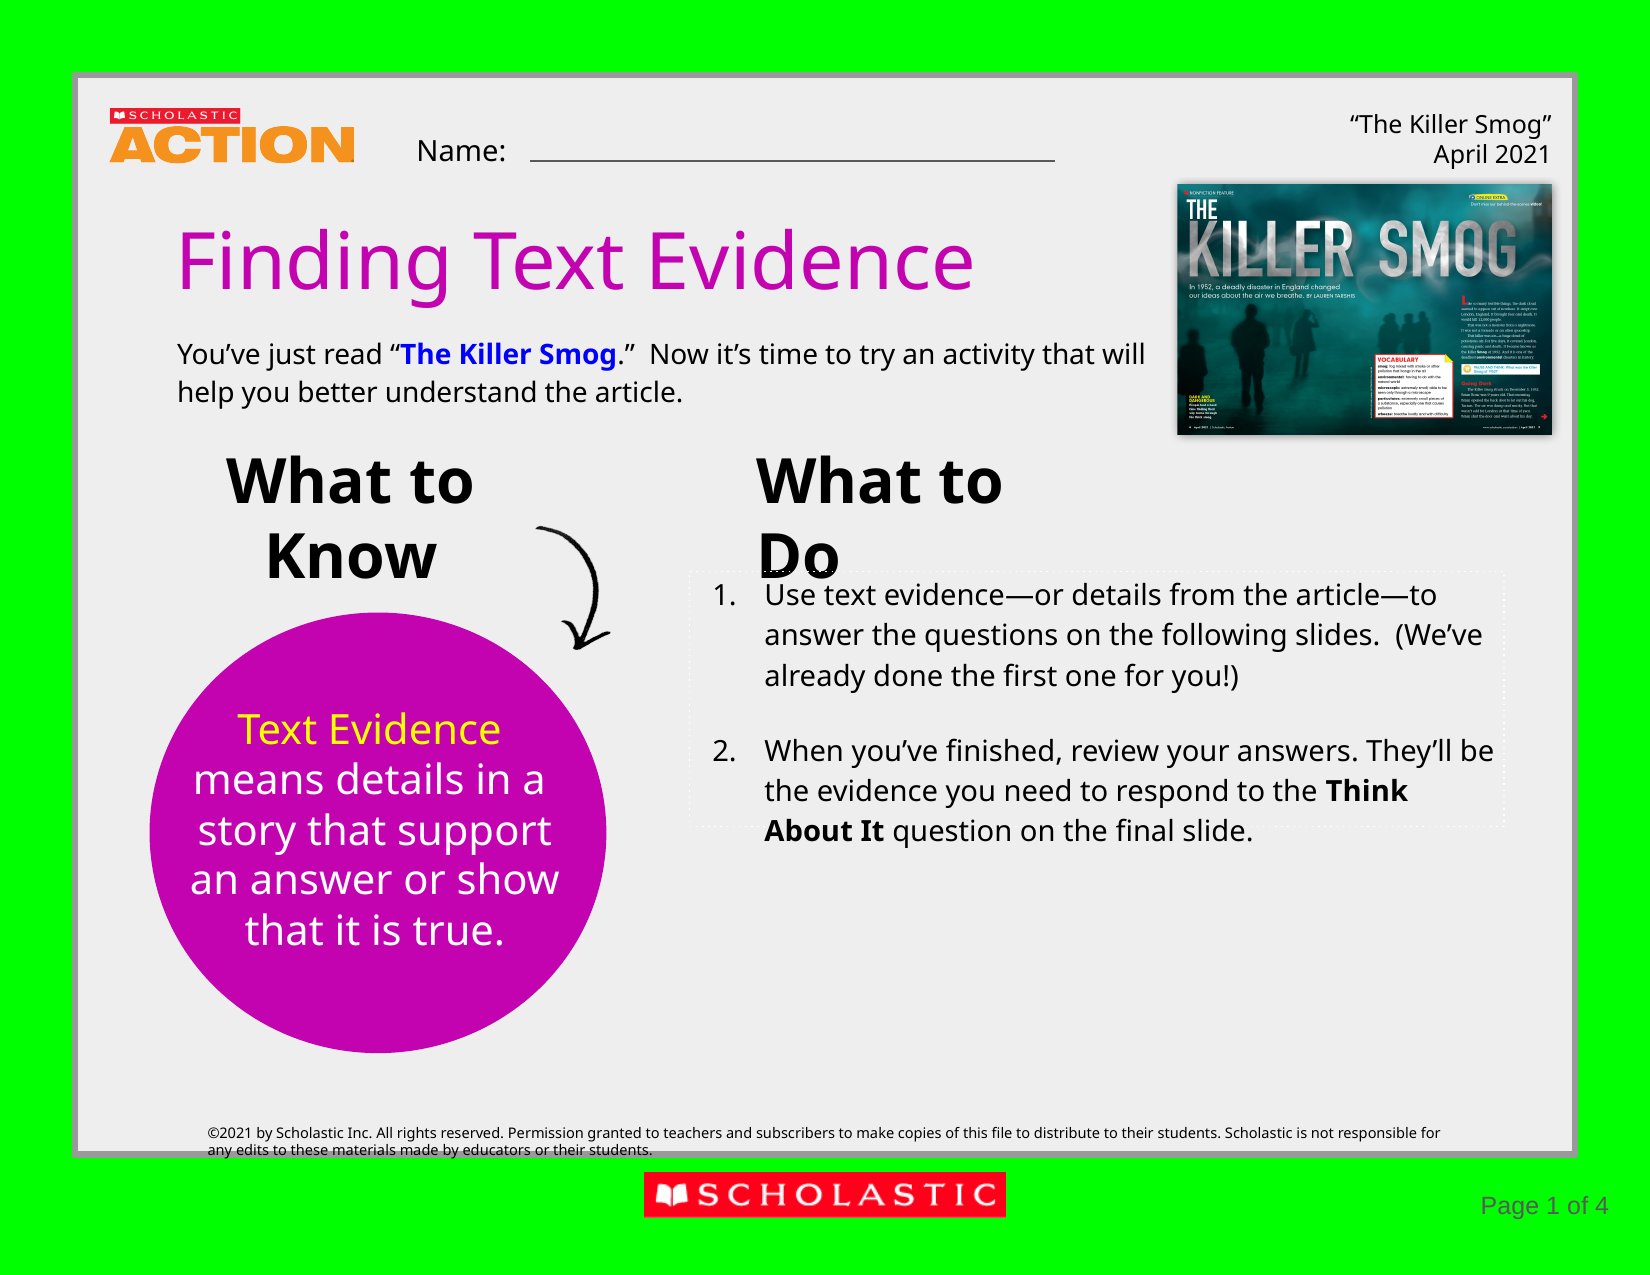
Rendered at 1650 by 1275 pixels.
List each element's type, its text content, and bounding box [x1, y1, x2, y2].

picture [644, 1172, 1006, 1218]
picture [1177, 184, 1552, 435]
text_box [412, 333, 747, 368]
picture [489, 484, 651, 686]
slide_number Page 1 of 4 [1434, 1155, 1628, 1254]
picture [109, 108, 360, 175]
